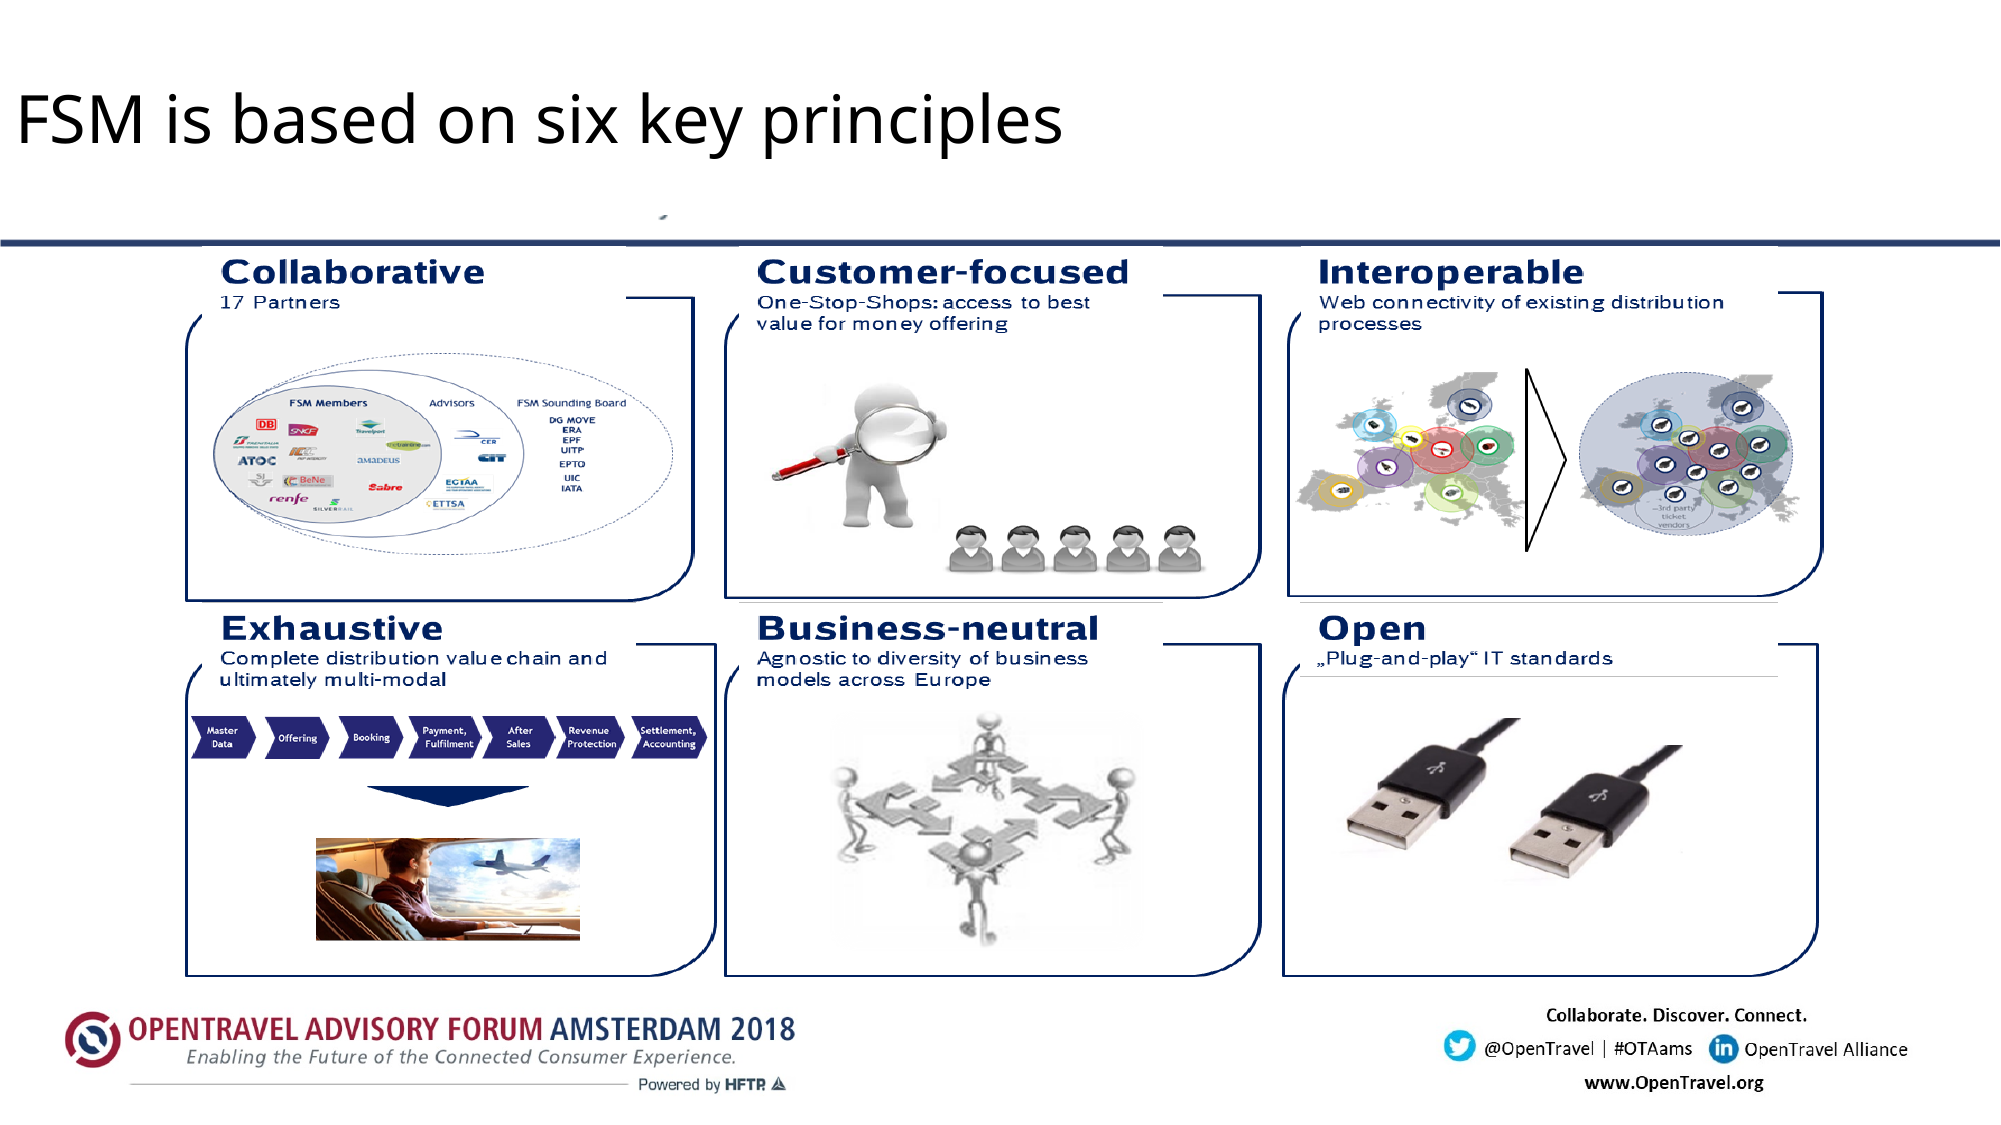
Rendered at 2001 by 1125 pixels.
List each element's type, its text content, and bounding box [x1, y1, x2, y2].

picture [0, 241, 2000, 977]
title FSM is based on six key principles [0, 0, 2000, 243]
picture [53, 996, 808, 1099]
picture [1436, 996, 1913, 1099]
